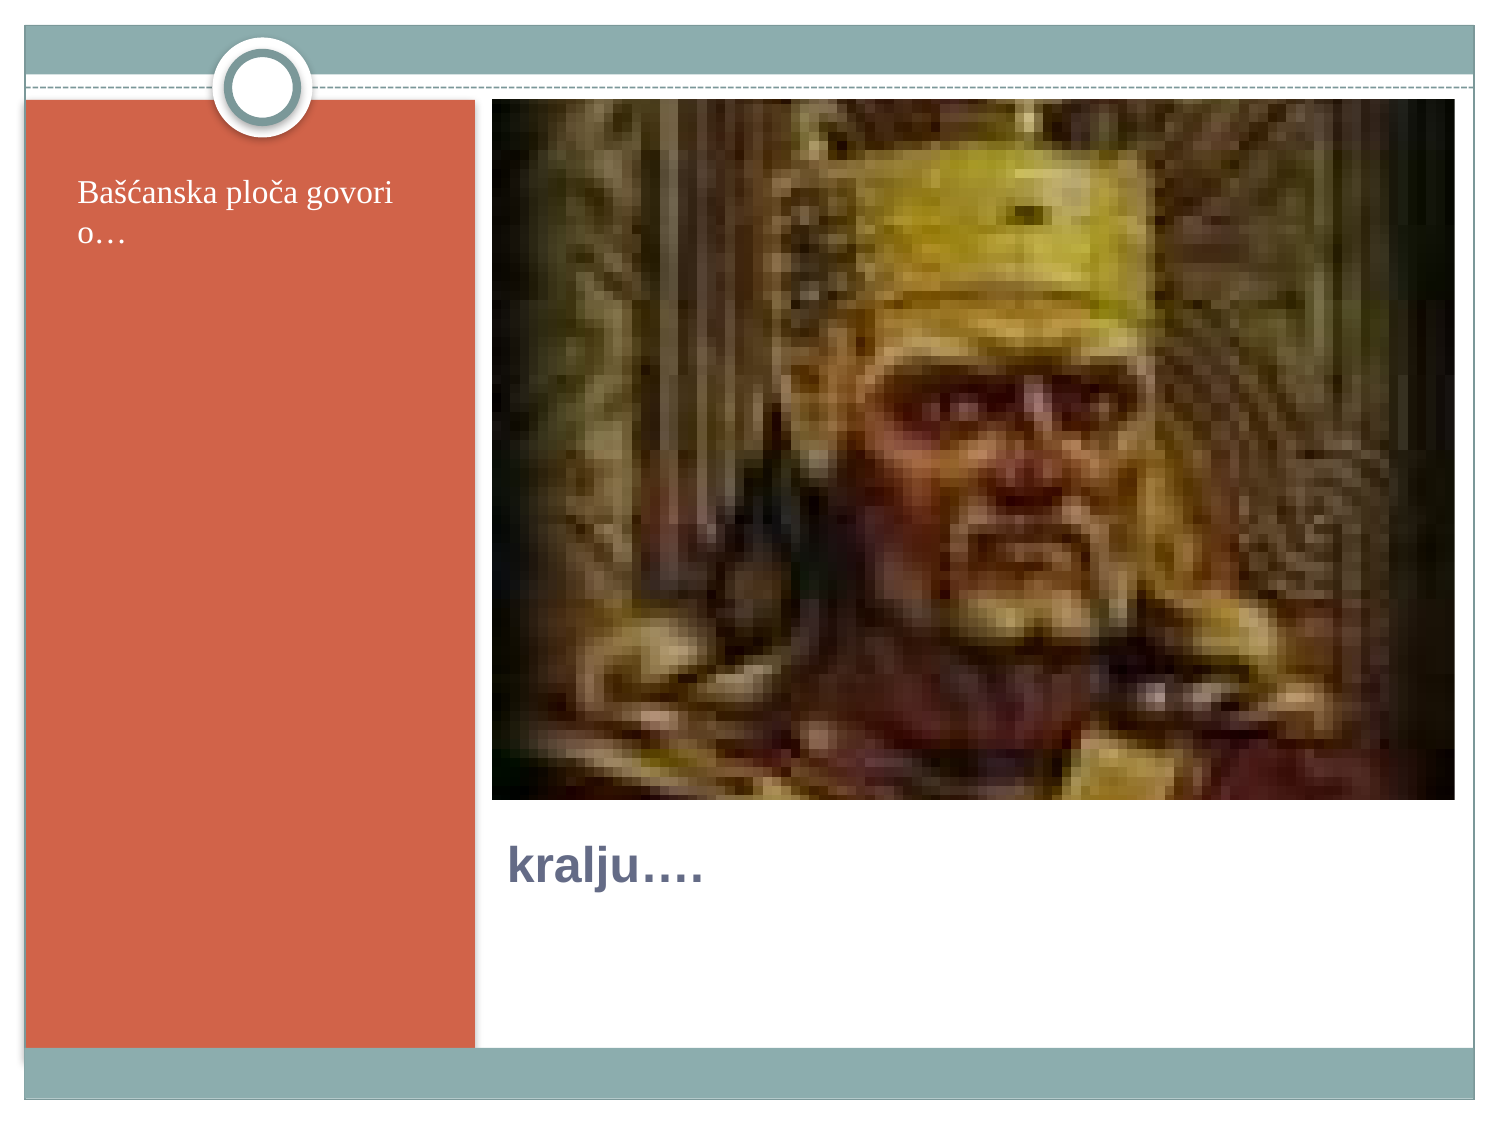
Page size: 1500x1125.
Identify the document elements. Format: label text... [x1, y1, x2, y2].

picture [491, 99, 1455, 801]
title kralju…. [492, 825, 1455, 1025]
list Bašćanska ploča govori o… [62, 162, 463, 1025]
